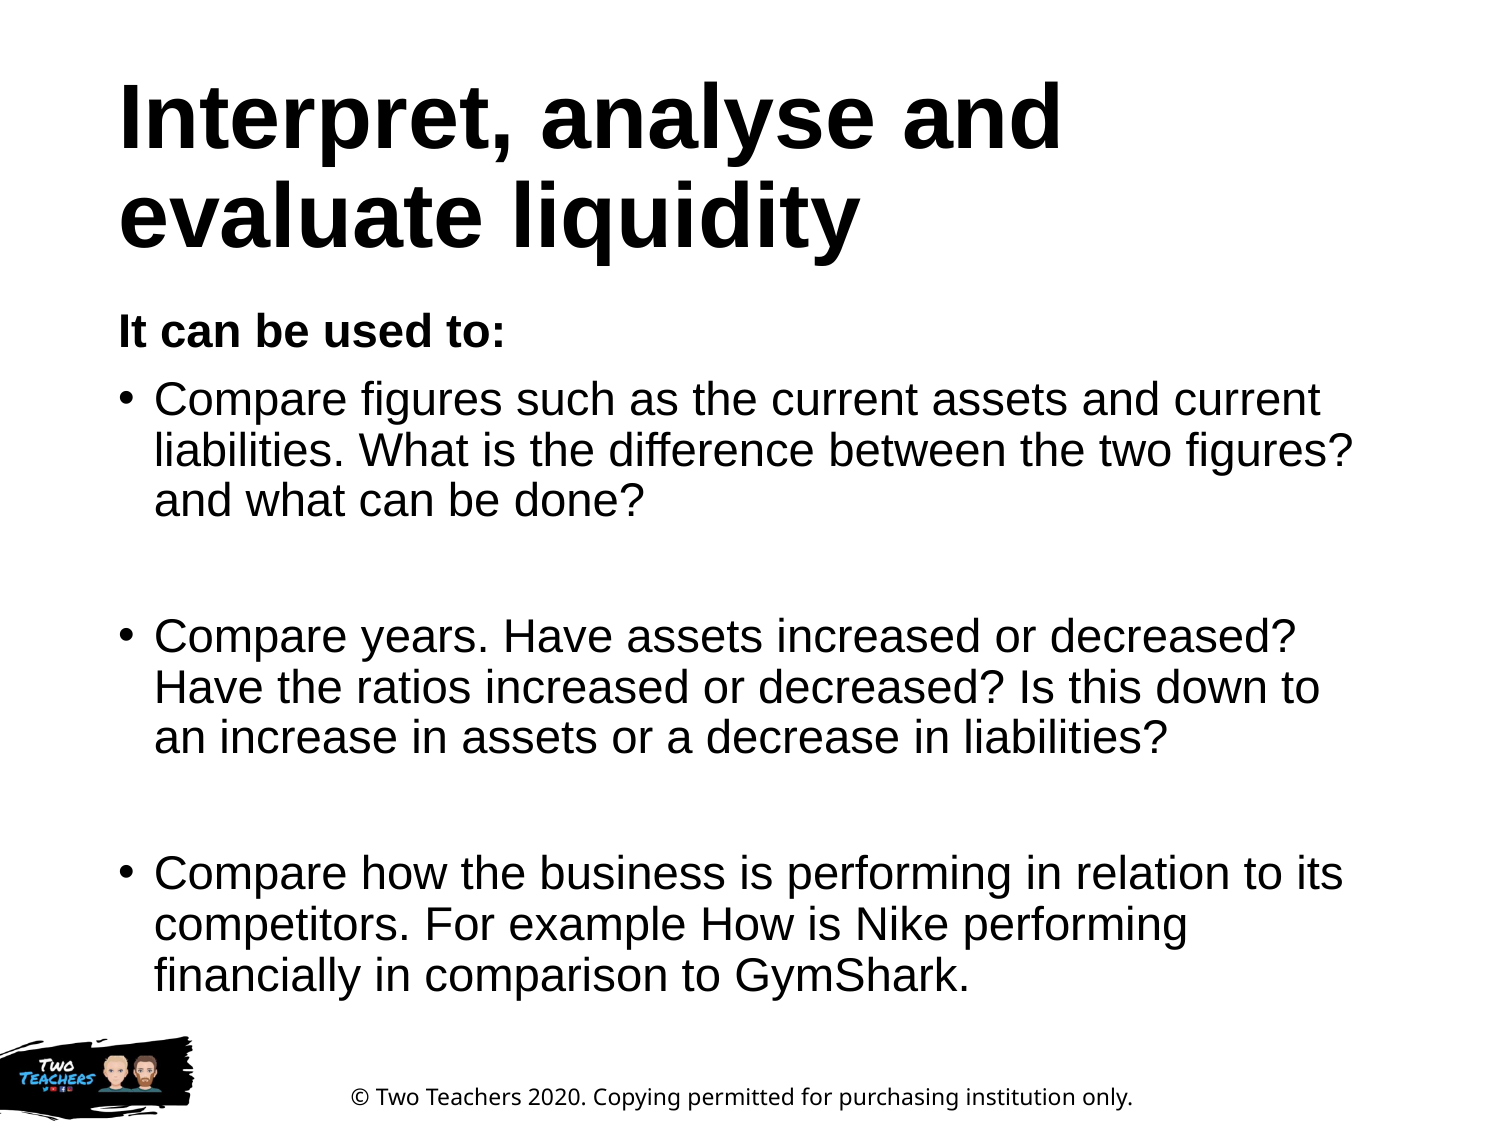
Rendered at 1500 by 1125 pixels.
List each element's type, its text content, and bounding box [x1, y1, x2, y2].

picture [0, 1030, 197, 1125]
title Interpret, analyse and evaluate liquidity [103, 59, 1397, 278]
list It can be used to: Compare figures such as the current assets and current liabilities. What is the difference between the two figures? and what can be done? Compare years. Have assets increased or decreased? Have the ratios increased or decreased? Is this down to an increase in assets or a decrease in liabilities? Compare how the business is performing in relation to its competitors. For example How is Nike performing financially in comparison to GymShark. [103, 299, 1397, 1014]
